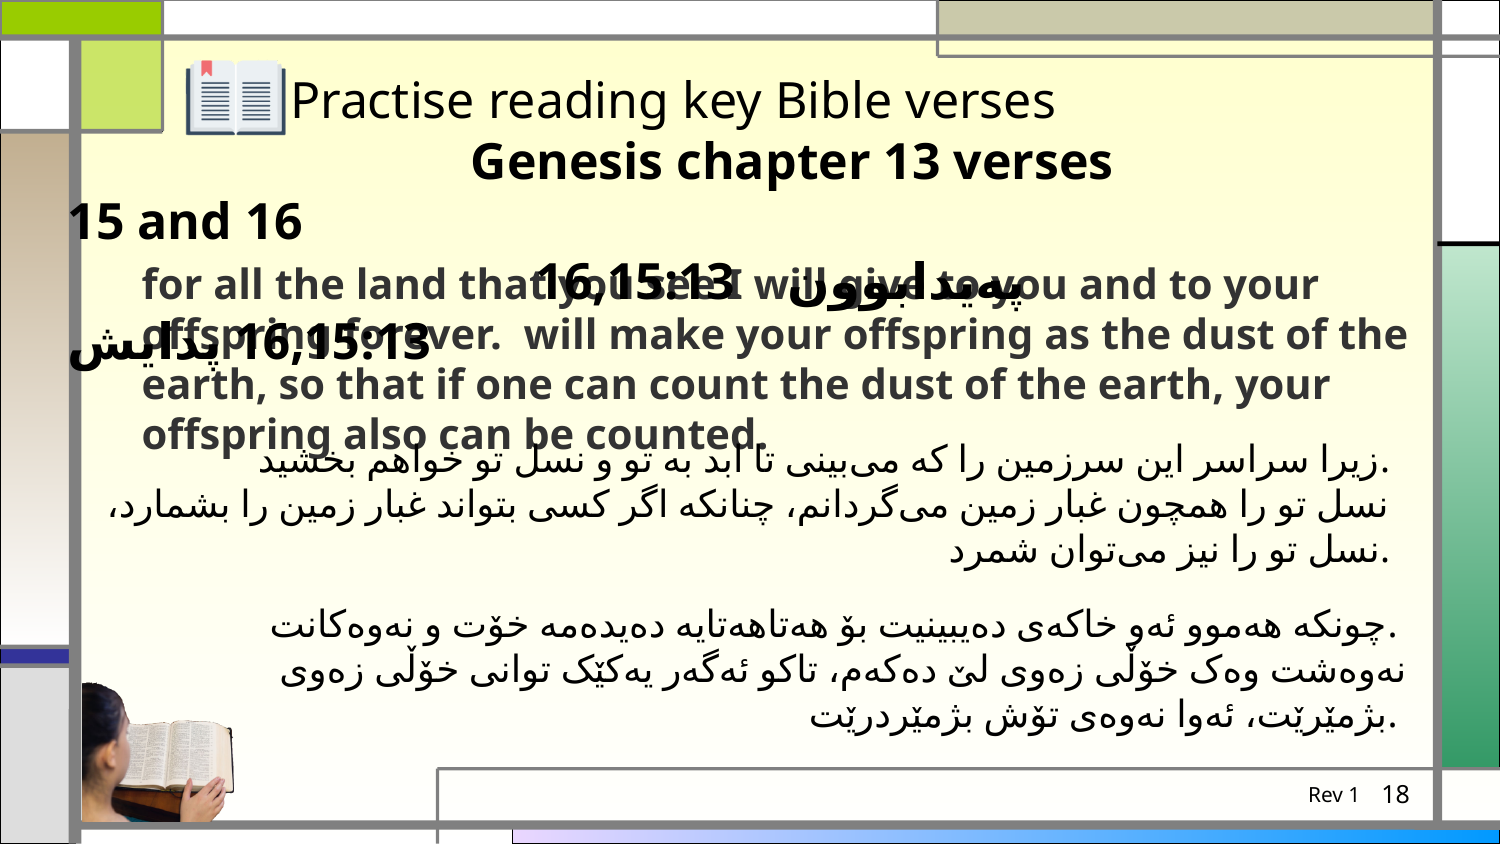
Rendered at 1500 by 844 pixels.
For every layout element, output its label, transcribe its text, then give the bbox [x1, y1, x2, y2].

text_box Genesis chapter 13 verses 15 and 16 16,15:13 پەیدابوون 16,15:13 پدایش [53, 122, 1187, 378]
text_box چونکە هەموو ئەو خاکەی دەیبینیت بۆ هەتاهەتایە دەیدەمە خۆت و نەوەکانت. نەوەشت وەک خۆڵی زەوی لێ دەکەم، تاکو ئەگەر یەکێک توانی خۆڵی زەوی بژمێرێت، ئەوا نەوەی تۆش بژمێردرێت. [159, 592, 1423, 743]
slide_number 18 [1074, 770, 1425, 818]
text_box Practise reading key Bible verses [147, 15, 1199, 181]
picture [176, 53, 291, 143]
text_box زیرا سراسر این سرزمین را که می‌بینی تا ابد به تو و نسل تو خواهم بخشید. نسل تو را همچون غبار زمین می‌گردانم، چنانکه اگر کسی بتواند غبار زمین را بشمارد، نسل تو را نیز می‌توان شمرد. [81, 427, 1405, 578]
text_box Rev 1 [1293, 774, 1387, 814]
picture [81, 682, 235, 822]
text_box for all the land that you see I will give to you and to your offspring forever. will make your offspring as the dust of the earth, so that if one can count the dust of the earth, your offspring also can be counted. [126, 250, 1462, 390]
